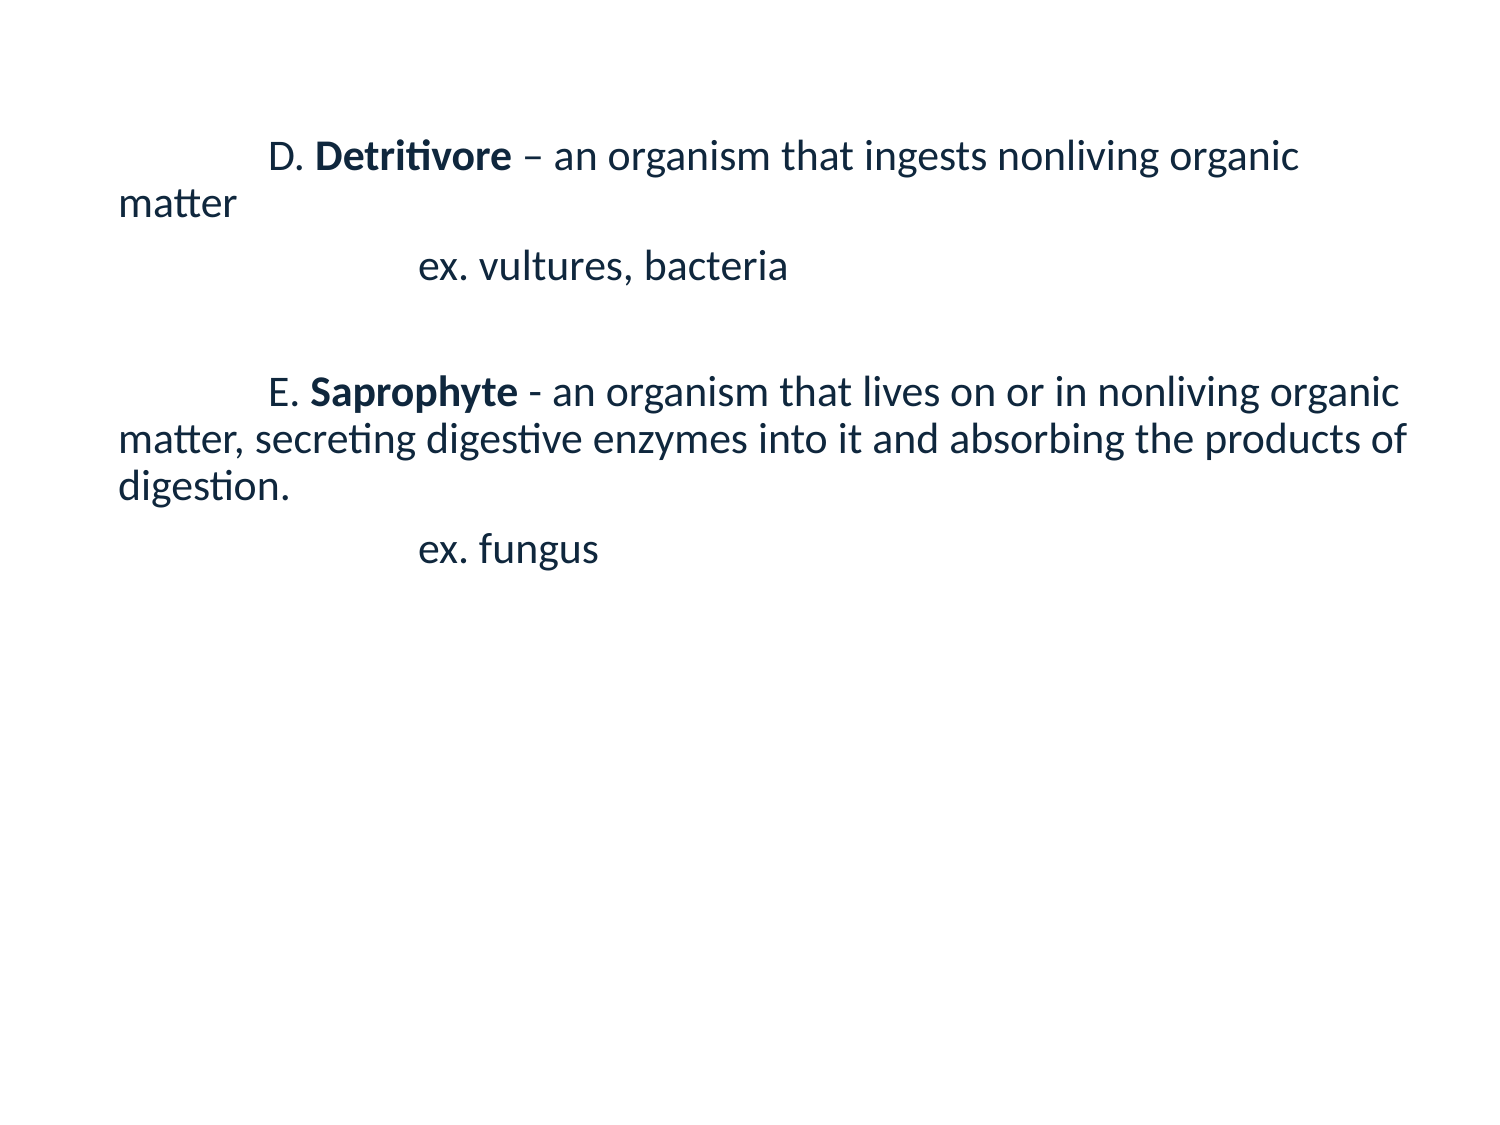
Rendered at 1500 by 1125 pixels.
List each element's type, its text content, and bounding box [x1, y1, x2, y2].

list D. Detritivore – an organism that ingests nonliving organic matter ex. vultures, bacteria E. Saprophyte - an organism that lives on or in nonliving organic matter, secreting digestive enzymes into it and absorbing the products of digestion. ex. fungus [75, 125, 1425, 1005]
